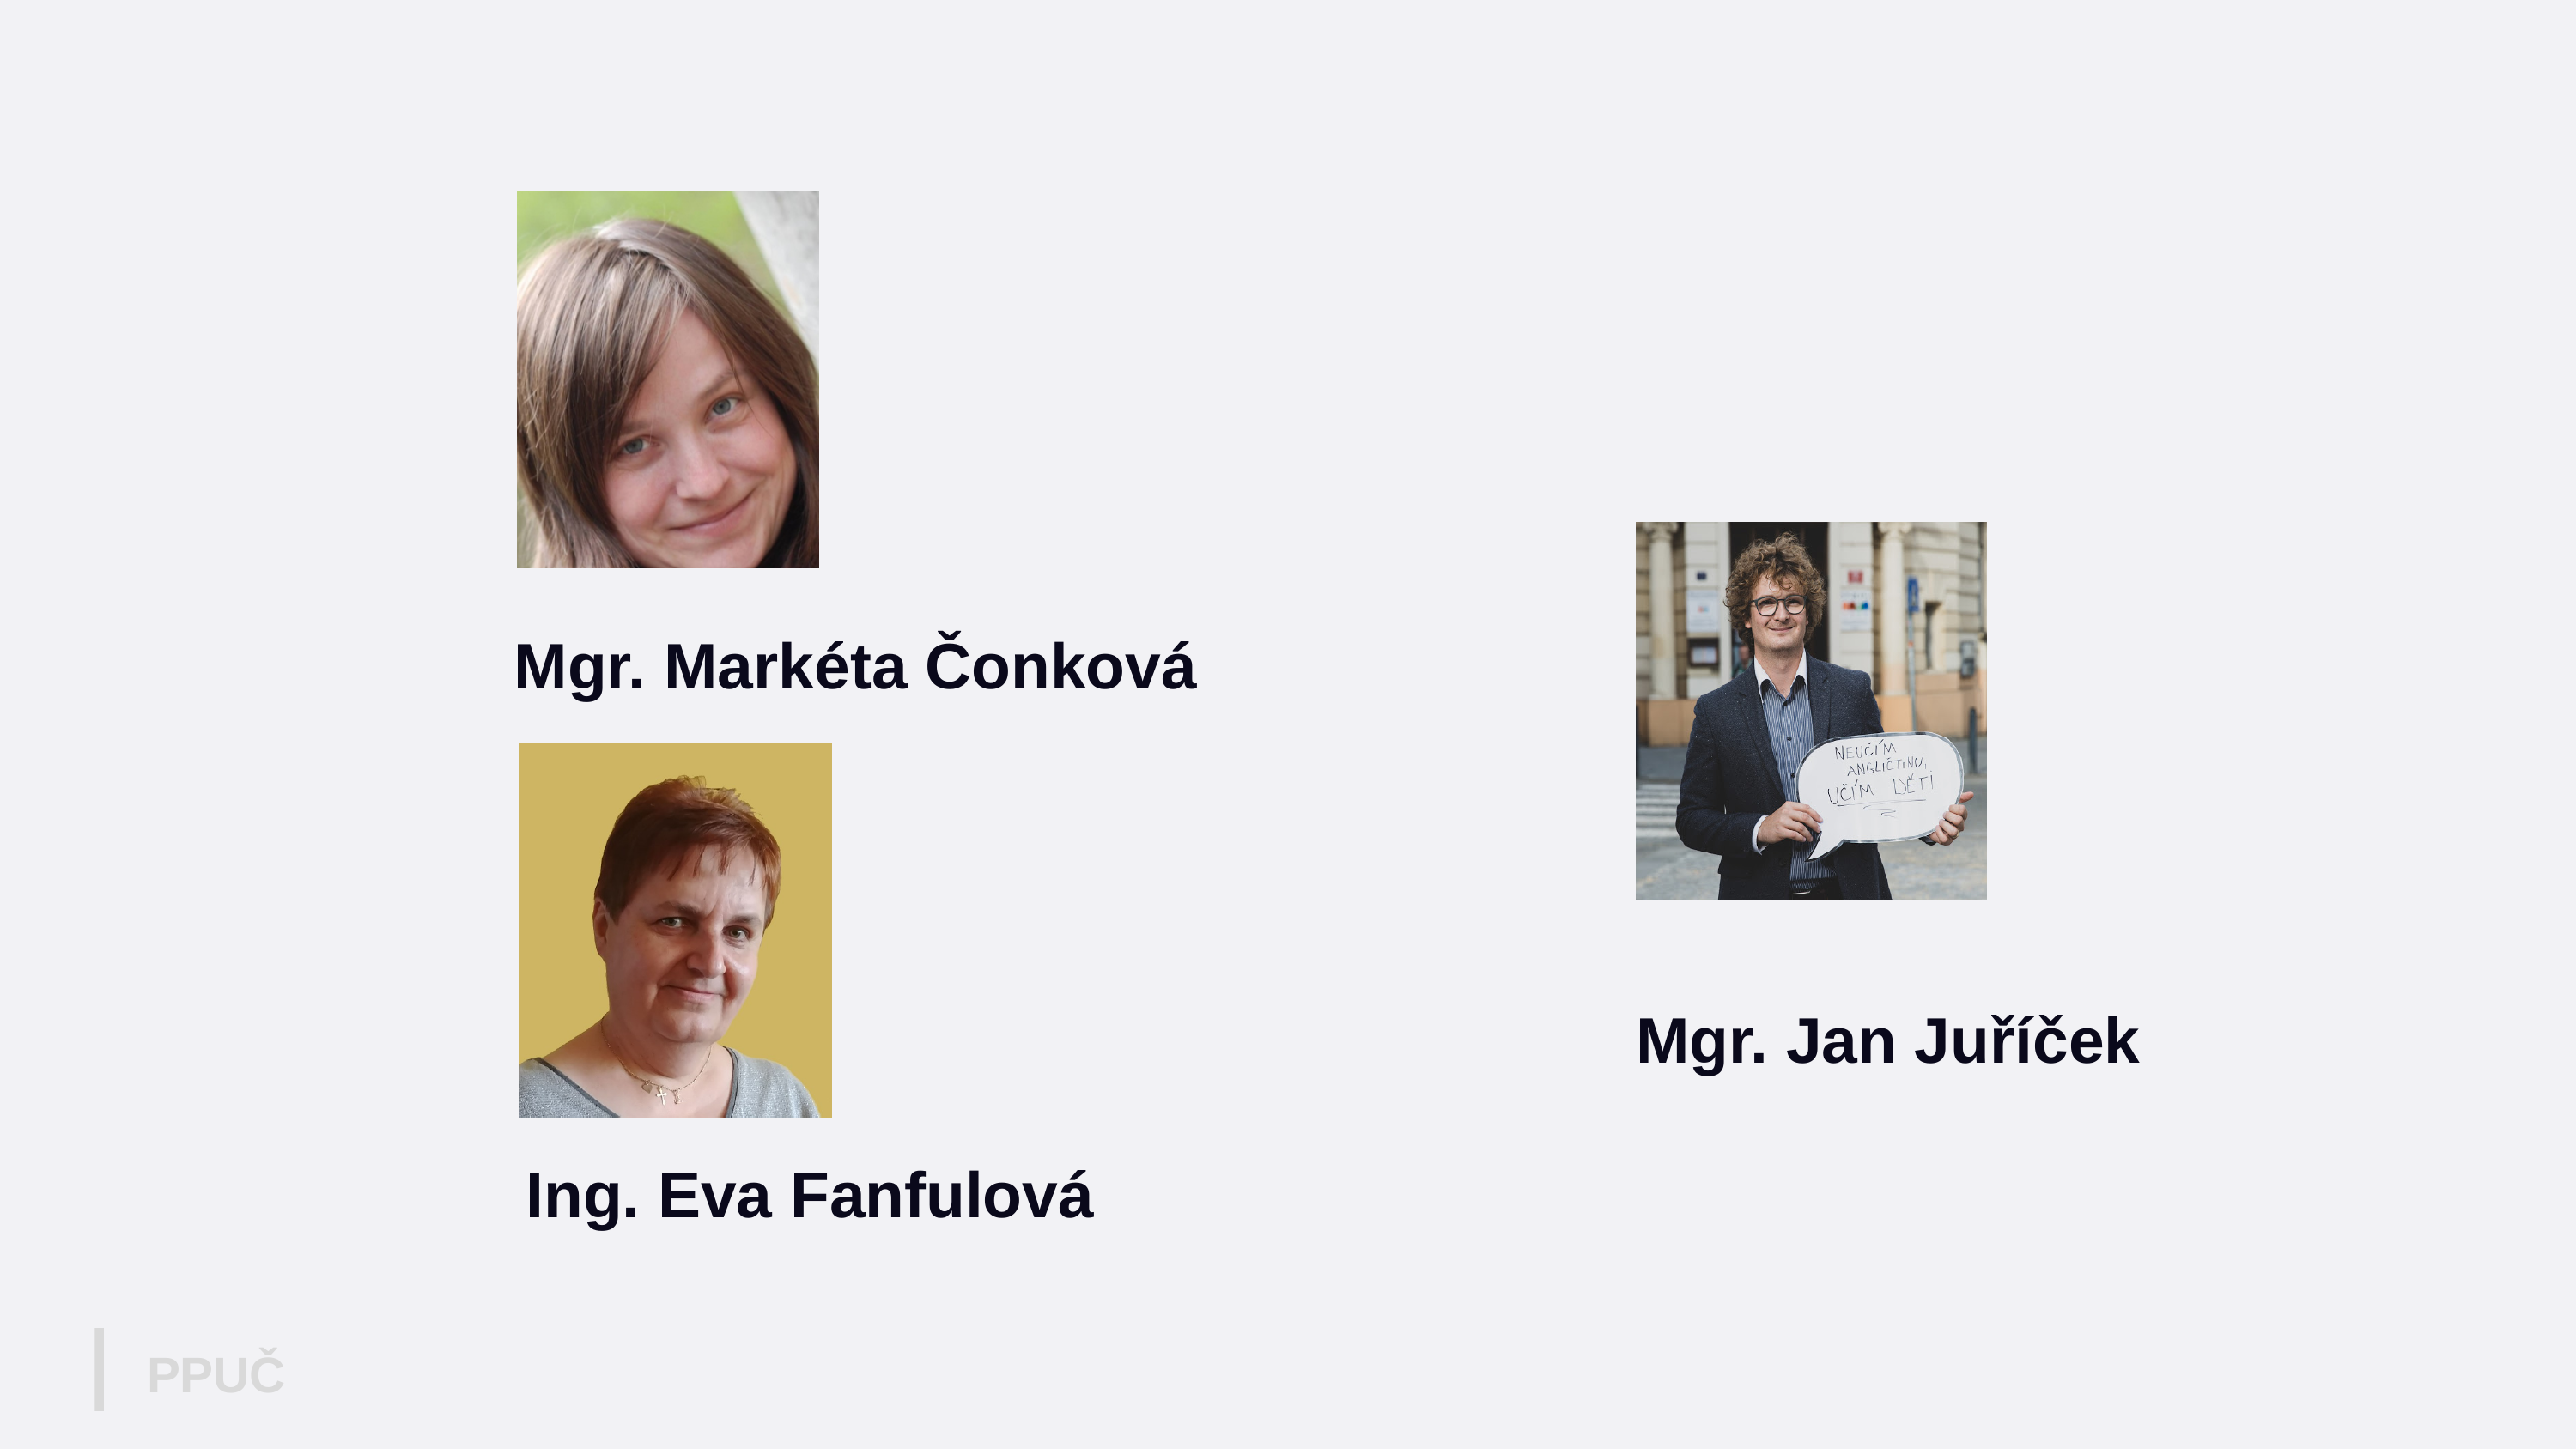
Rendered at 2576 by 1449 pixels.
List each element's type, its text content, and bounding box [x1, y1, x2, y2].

picture [518, 743, 832, 1118]
text_box Mgr. Markéta Čonková [428, 618, 1283, 708]
text_box Mgr. Jan Juříček [1461, 991, 2316, 1082]
picture [517, 191, 819, 568]
picture [1636, 522, 1987, 900]
text_box Ing. Eva Fanfulová [383, 1146, 1237, 1237]
